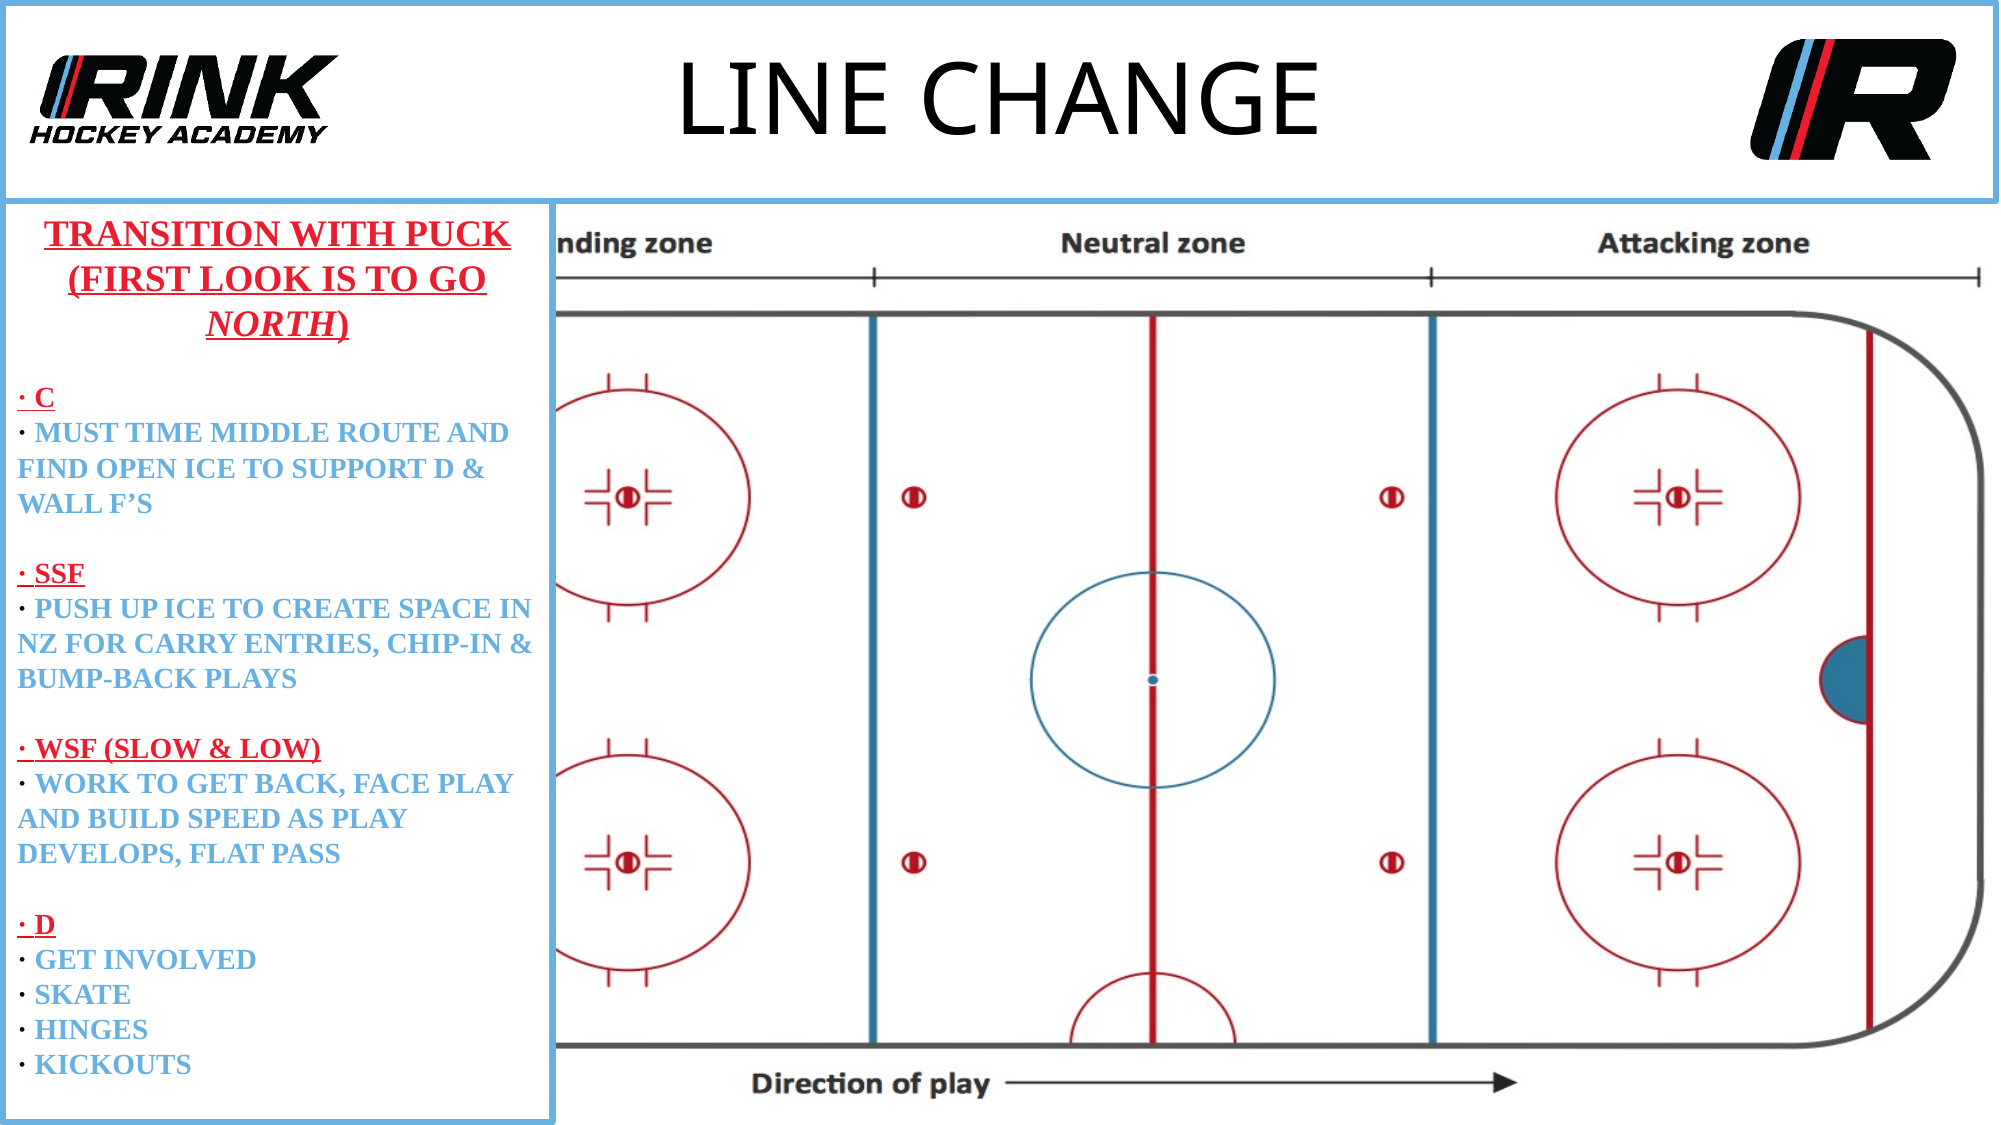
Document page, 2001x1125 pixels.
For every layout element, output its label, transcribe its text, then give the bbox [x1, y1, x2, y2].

picture [14, 42, 354, 156]
picture [1720, 25, 1986, 173]
text_box LINE CHANGE [2, 2, 1996, 202]
picture [302, 207, 2000, 1125]
text_box TRANSITION WITH PUCK (FIRST LOOK IS TO GO NORTH) · C · MUST TIME MIDDLE ROUTE AND FIND OPEN ICE TO SUPPORT D & WALL F’S · SSF · PUSH UP ICE TO CREATE SPACE IN NZ FOR CARRY ENTRIES, CHIP-IN & BUMP-BACK PLAYS · WSF (SLOW & LOW) · WORK TO GET BACK, FACE PLAY AND BUILD SPEED AS PLAY DEVELOPS, FLAT PASS · D · GET INVOLVED · SKATE · HINGES · KICKOUTS [2, 201, 553, 1123]
